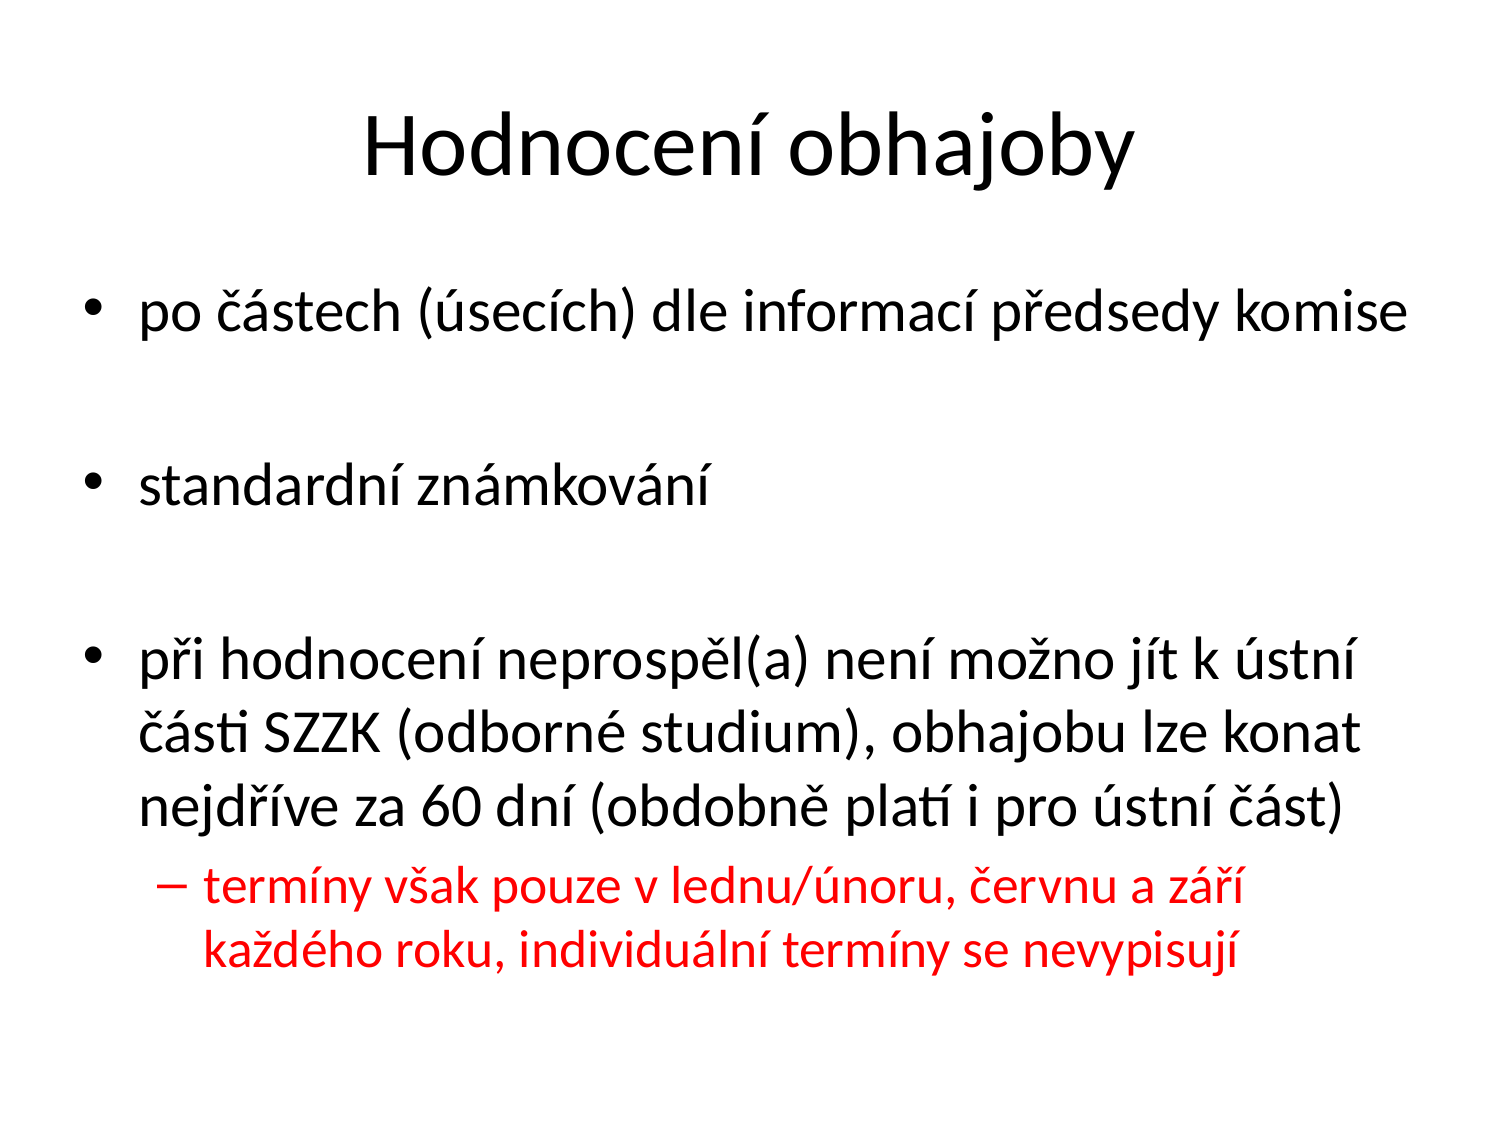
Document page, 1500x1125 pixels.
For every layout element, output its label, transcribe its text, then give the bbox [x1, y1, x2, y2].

list po částech (úsecích) dle informací předsedy komise standardní známkování při hodnocení neprospěl(a) není možno jít k ústní části SZZK (odborné studium), obhajobu lze konat nejdříve za 60 dní (obdobně platí i pro ústní část) termíny však pouze v lednu/únoru, červnu a září každého roku, individuální termíny se nevypisují [74, 261, 1426, 1006]
title Hodnocení obhajoby [74, 44, 1426, 234]
